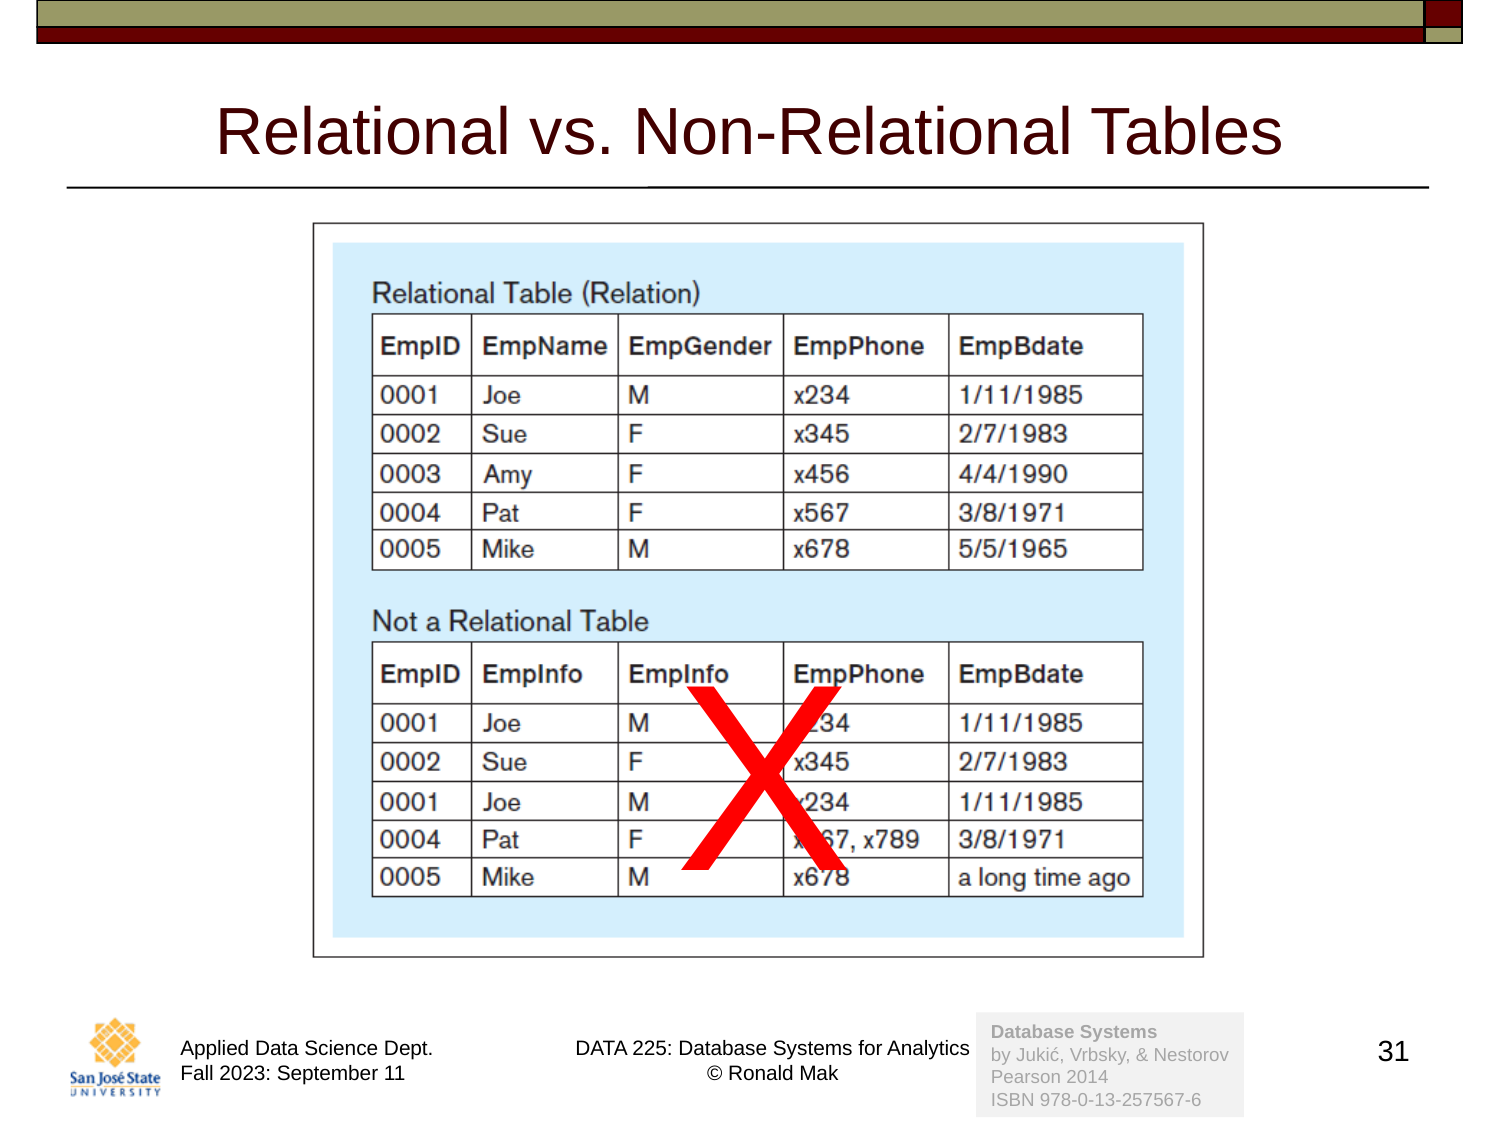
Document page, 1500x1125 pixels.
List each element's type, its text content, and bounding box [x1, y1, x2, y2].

slide_number 31 [1244, 1025, 1425, 1100]
text_box Database Systems by Jukić, Vrbsky, & Nestorov Pearson 2014 ISBN 978-0-13-257567-6 [976, 1012, 1244, 1118]
title Relational vs. Non-Relational Tables [75, 67, 1425, 175]
picture [299, 217, 1210, 968]
picture [60, 1012, 166, 1112]
